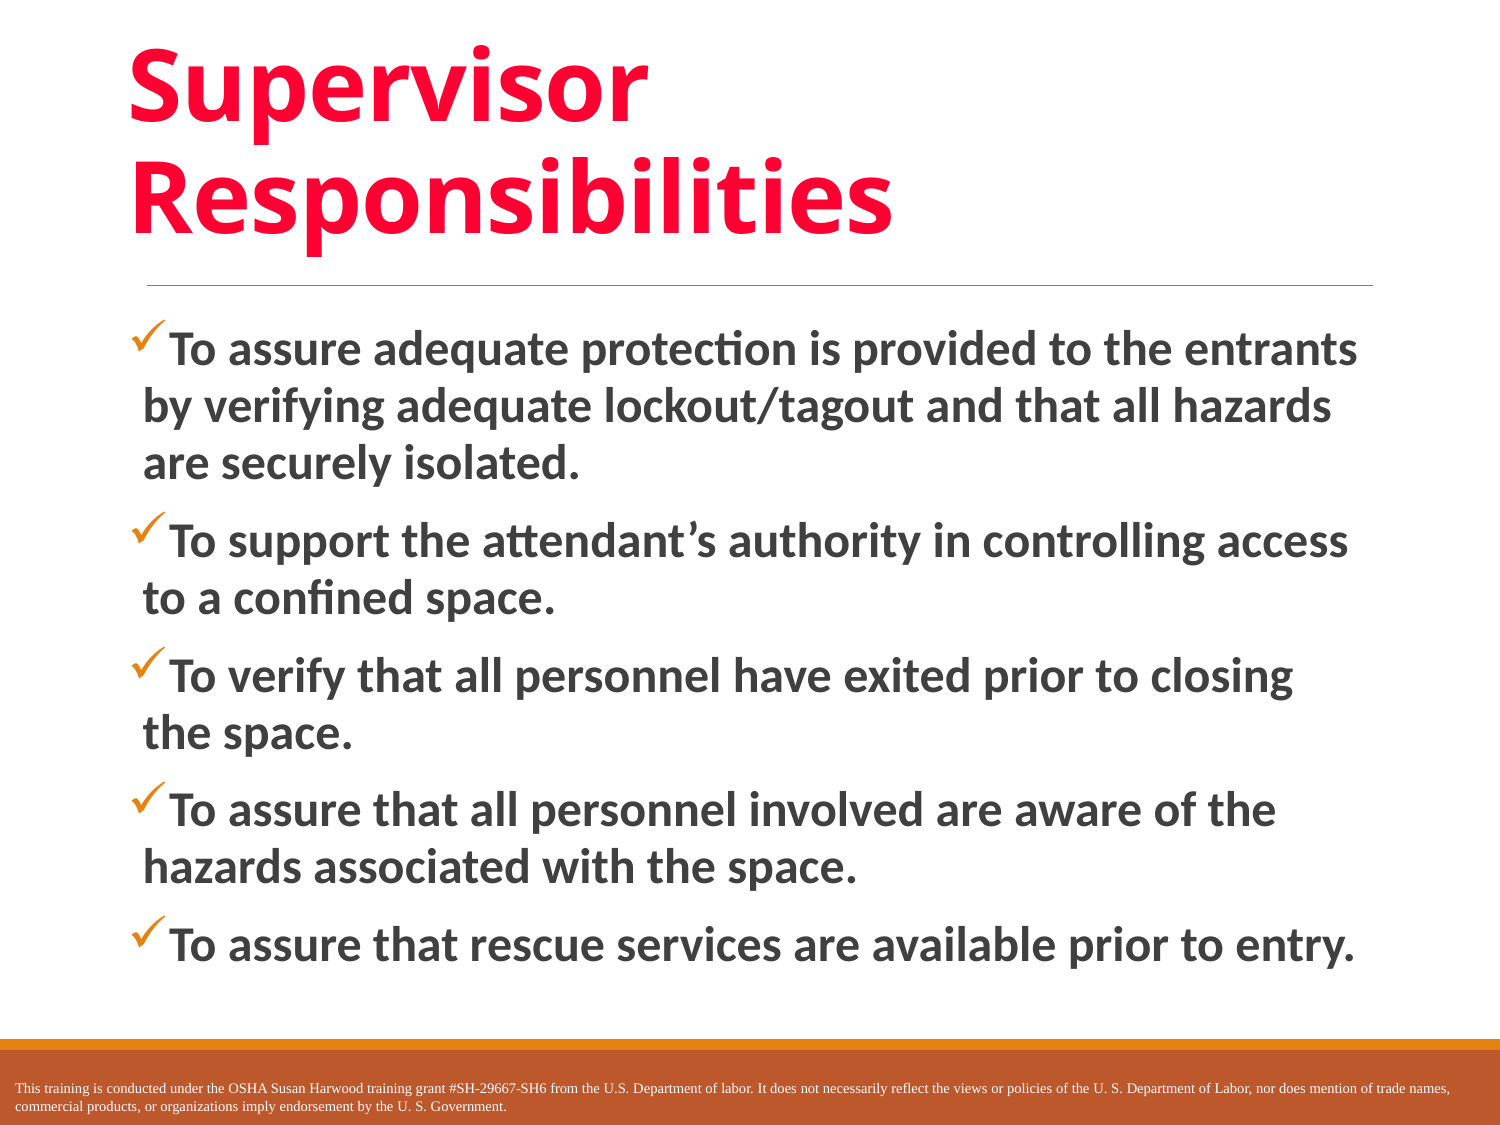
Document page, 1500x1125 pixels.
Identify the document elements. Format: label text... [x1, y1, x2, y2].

footer This training is conducted under the OSHA Susan Harwood training grant #SH-29667-SH6 from the U.S. Department of labor. It does not necessarily reflect the views or policies of the U. S. Department of Labor, nor does mention of trade names, commercial products, or organizations imply endorsement by the U. S. Government. [0, 1067, 1500, 1125]
list To assure adequate protection is provided to the entrants by verifying adequate lockout/tagout and that all hazards are securely isolated. To support the attendant’s authority in controlling access to a confined space. To verify that all personnel have exited prior to closing the space. To assure that all personnel involved are aware of the hazards associated with the space. To assure that rescue services are available prior to entry. [112, 312, 1388, 1067]
title Supervisor Responsibilities [112, 24, 1388, 264]
